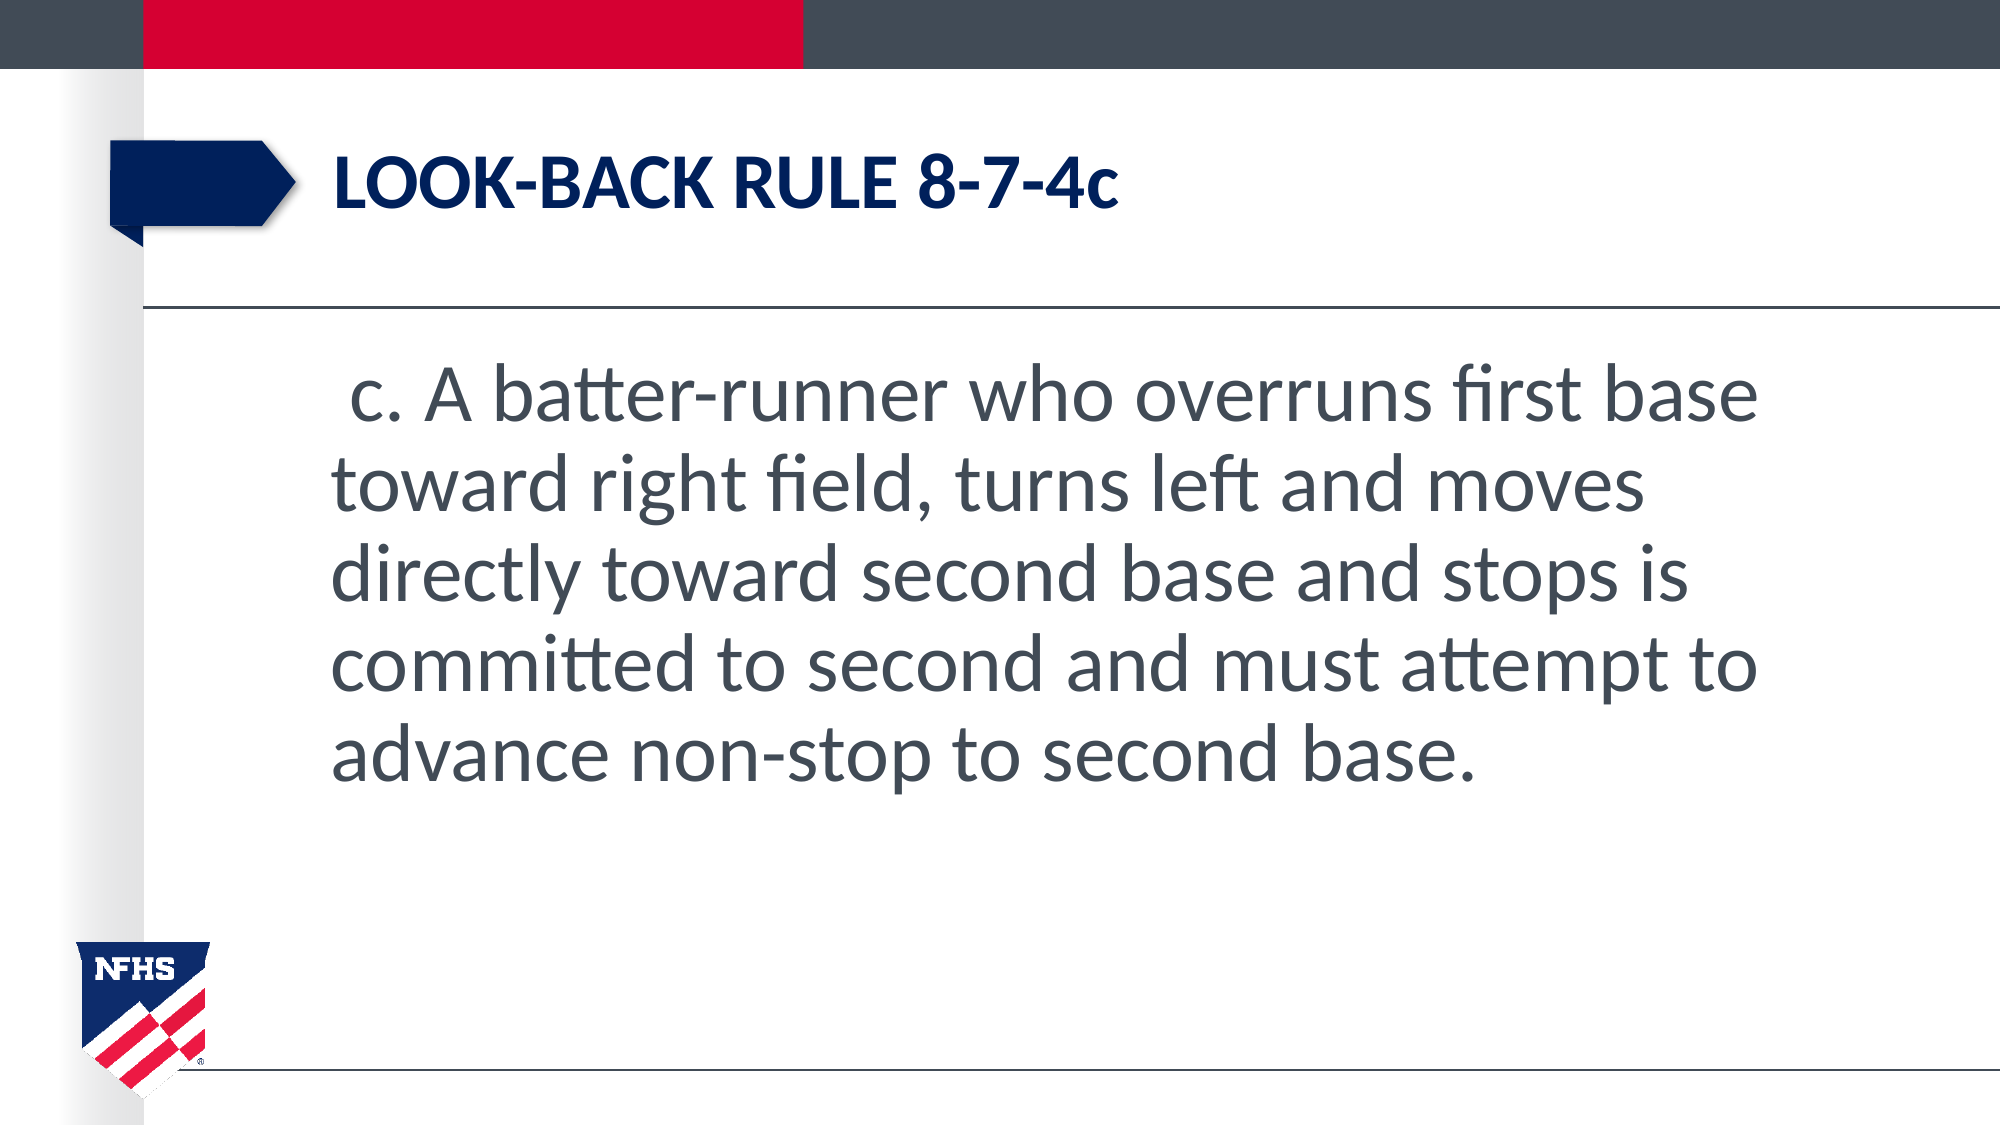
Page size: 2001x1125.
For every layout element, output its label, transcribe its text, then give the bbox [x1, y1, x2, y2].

picture [76, 942, 210, 1099]
list c. A batter-runner who overruns first base toward right field, turns left and moves directly toward second base and stops is committed to second and must attempt to advance non-stop to second base. [249, 341, 1895, 1054]
title Look-Back Rule 8-7-4c [318, 85, 1964, 285]
